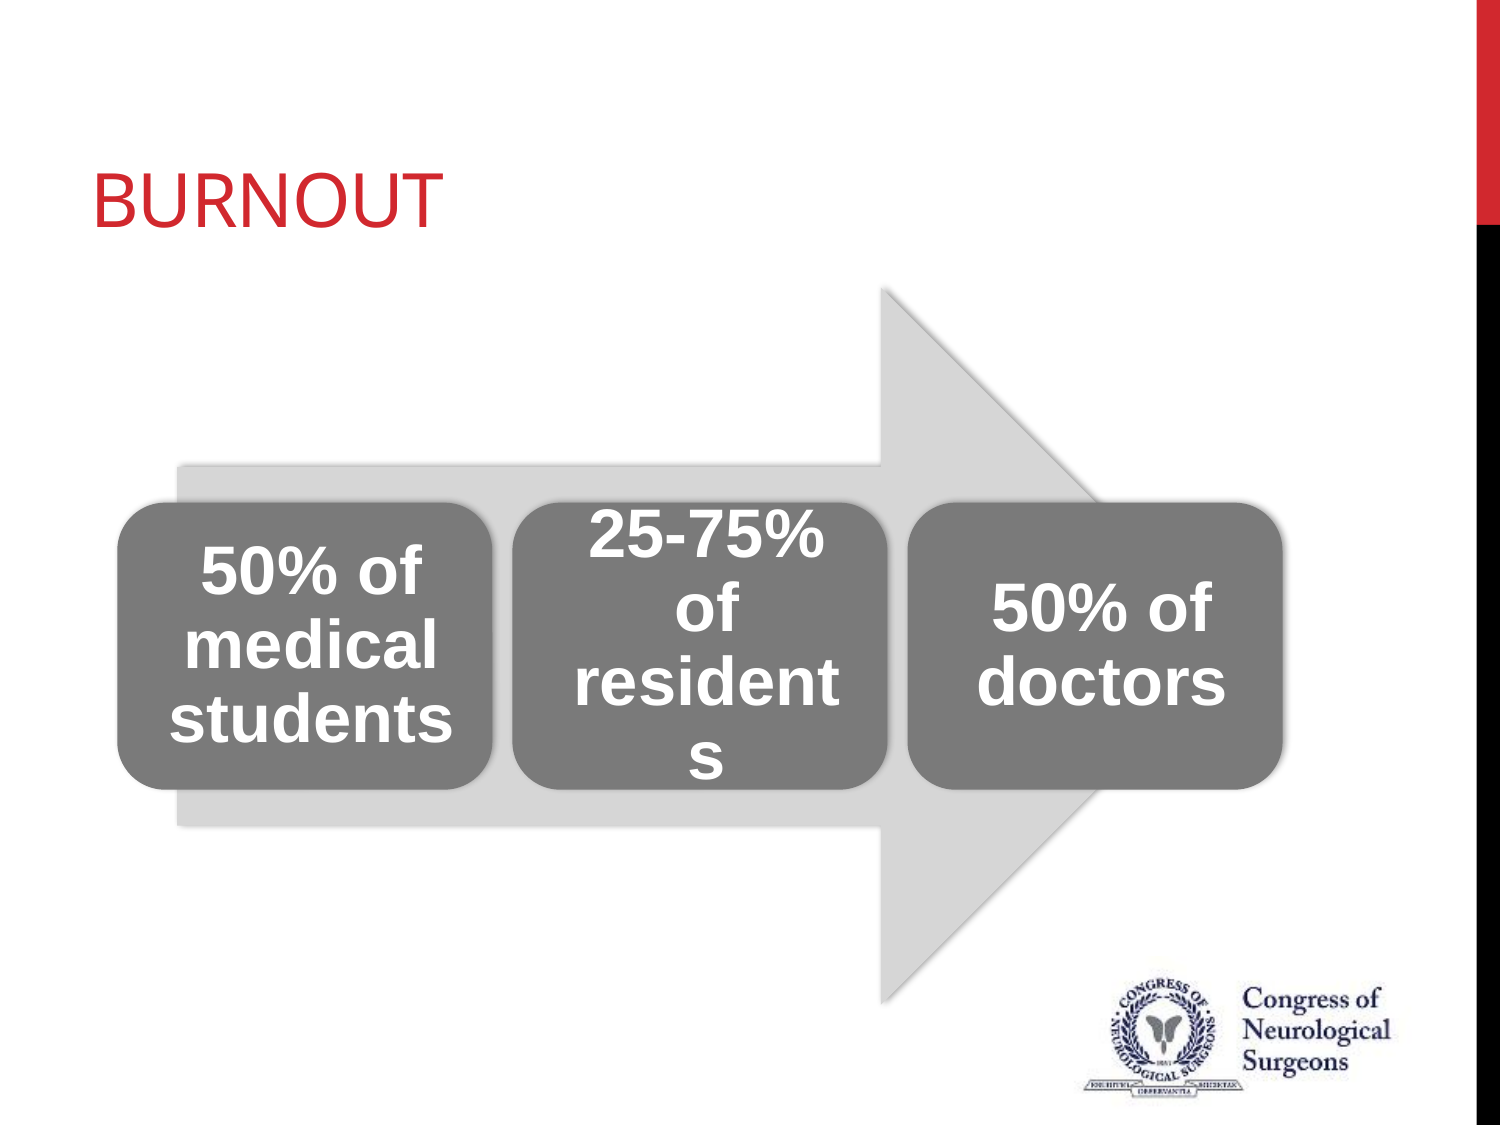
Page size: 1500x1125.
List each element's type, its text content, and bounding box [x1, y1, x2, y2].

picture [1062, 956, 1413, 1119]
title Burnout [75, 25, 1025, 250]
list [74, 286, 1326, 1006]
